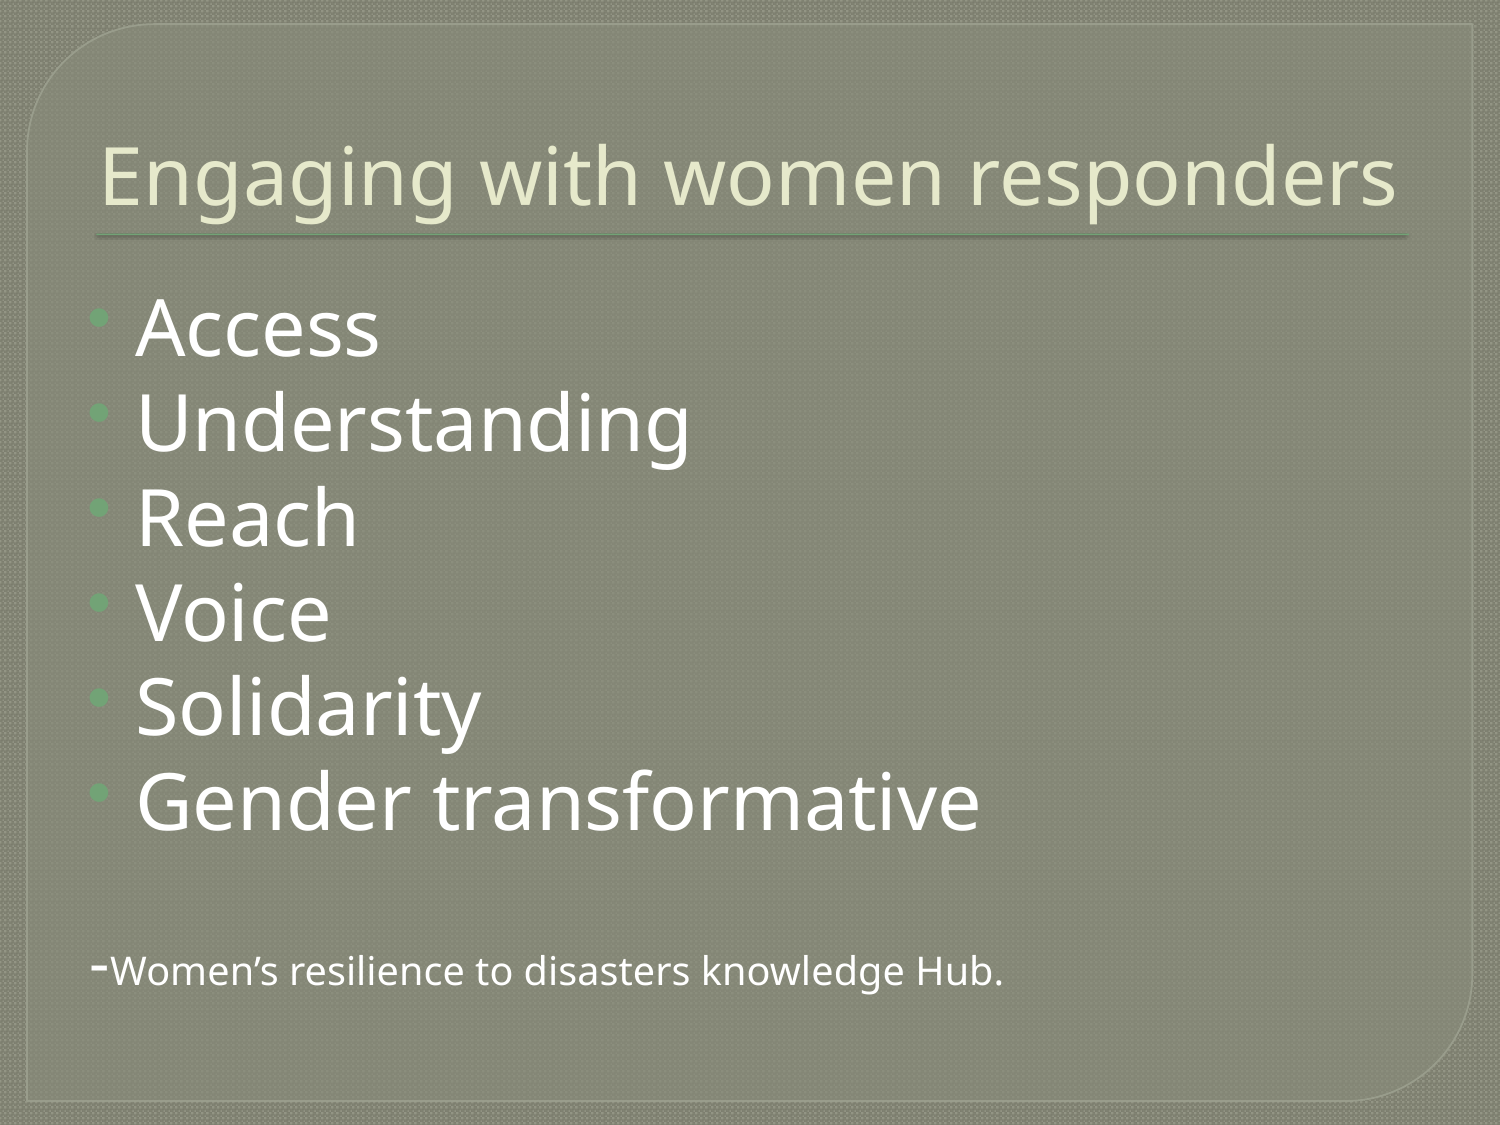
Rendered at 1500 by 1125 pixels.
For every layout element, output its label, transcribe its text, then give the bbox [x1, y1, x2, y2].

title Engaging with women responders [75, 41, 1425, 230]
list Access Understanding Reach Voice Solidarity Gender transformative -Women’s resilience to disasters knowledge Hub. [75, 270, 1425, 1013]
